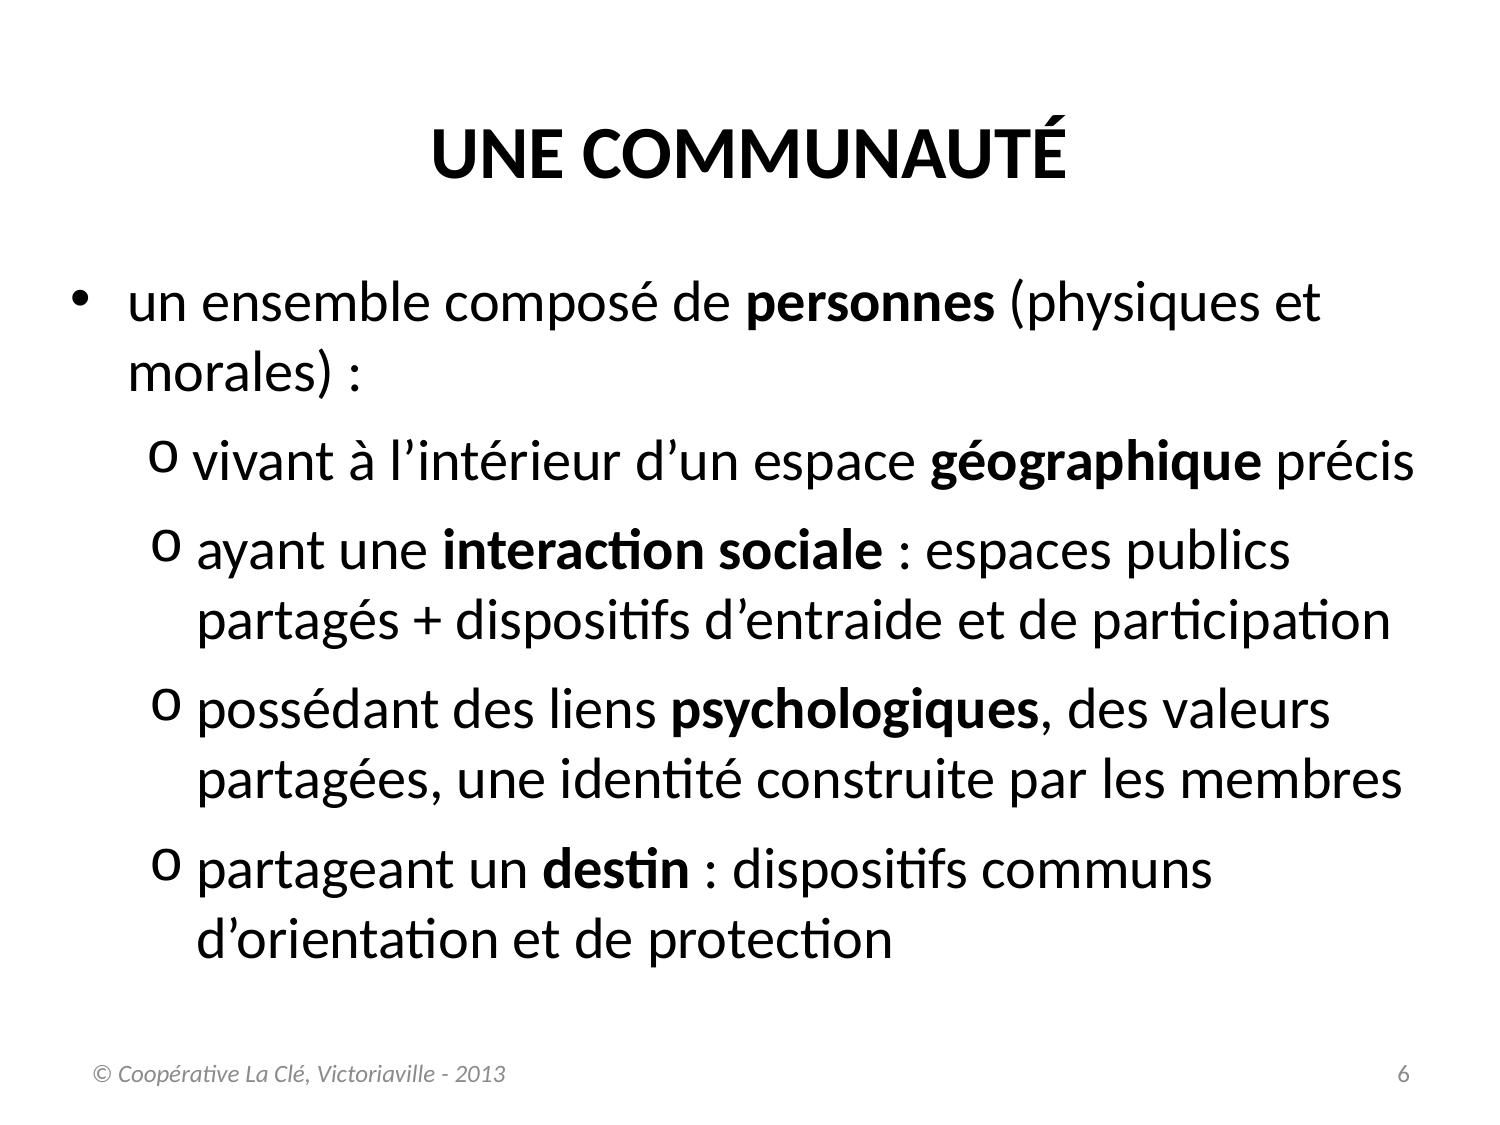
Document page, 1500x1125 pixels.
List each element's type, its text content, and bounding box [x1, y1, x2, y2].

text_box possédant des liens psychologiques, des valeurs partagées, une identité construite par les membres [59, 662, 1447, 823]
footer © Coopérative La Clé, Victoriaville - 2013 [76, 1042, 552, 1103]
text_box partageant un destin : dispositifs communs d’orientation et de protection [59, 823, 1447, 994]
text_box vivant à l’intérieur d’un espace géographique précis [56, 414, 1444, 504]
text_box UNE COMMUNAUTÉ [74, 54, 1425, 243]
text_box un ensemble composé de personnes (physiques et morales) : [56, 255, 1444, 414]
text_box ayant une interaction sociale : espaces publics partagés + dispositifs d’entraide et de participation [59, 503, 1447, 662]
slide_number 6 [1074, 1042, 1425, 1103]
